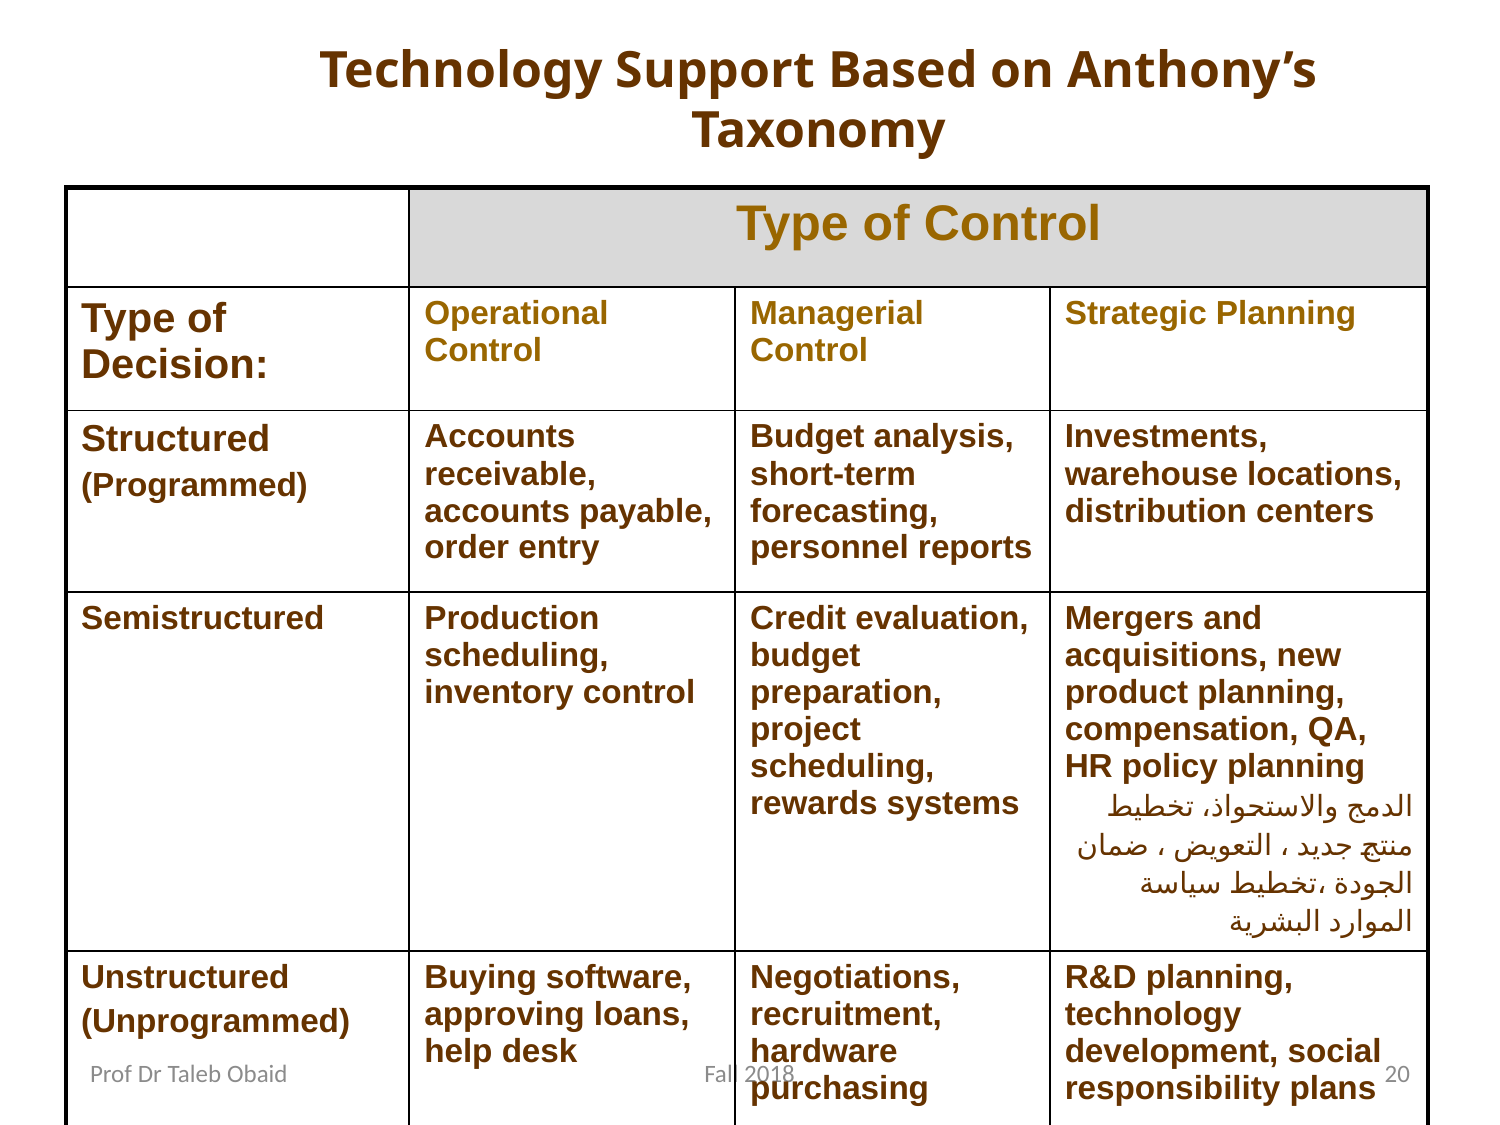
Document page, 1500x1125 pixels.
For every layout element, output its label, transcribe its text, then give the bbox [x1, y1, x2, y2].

table_cell Negotiations, recruitment, hardware purchasing [736, 952, 1049, 1125]
table_cell Credit evaluation, budget preparation, project scheduling, rewards systems [736, 593, 1049, 950]
table_cell Budget analysis, short-term forecasting, personnel reports [736, 411, 1049, 591]
table_cell Investments, warehouse locations, distribution centers [1051, 411, 1426, 591]
table_cell Structured (Programmed) [68, 411, 408, 591]
table_cell Mergers and acquisitions, new product planning, compensation, QA, HR policy planning الدمج والاستحواذ، تخطيط منتج جديد ، التعويض ، ضمان الجودة ،تخطيط سياسة الموارد البشرية [1051, 593, 1426, 950]
table_cell Unstructured (Unprogrammed) [68, 952, 408, 1125]
table_cell Accounts receivable, accounts payable, order entry [410, 411, 734, 591]
table_header Type of Control [410, 190, 1426, 286]
table_cell Production scheduling, inventory control [410, 593, 734, 950]
table_header [68, 190, 408, 286]
table_cell Buying software, approving loans, help desk [410, 952, 734, 1125]
table_cell Managerial Control [736, 288, 1049, 410]
text_box Technology Support Based on Anthony’s Taxonomy [212, 45, 1425, 150]
table_cell R&D planning, technology development, social responsibility plans [1051, 952, 1426, 1125]
table_cell Type of Decision: [68, 288, 408, 410]
table_cell Semistructured [68, 593, 408, 950]
table_cell Operational Control [410, 288, 734, 410]
table_cell Strategic Planning [1051, 288, 1426, 410]
